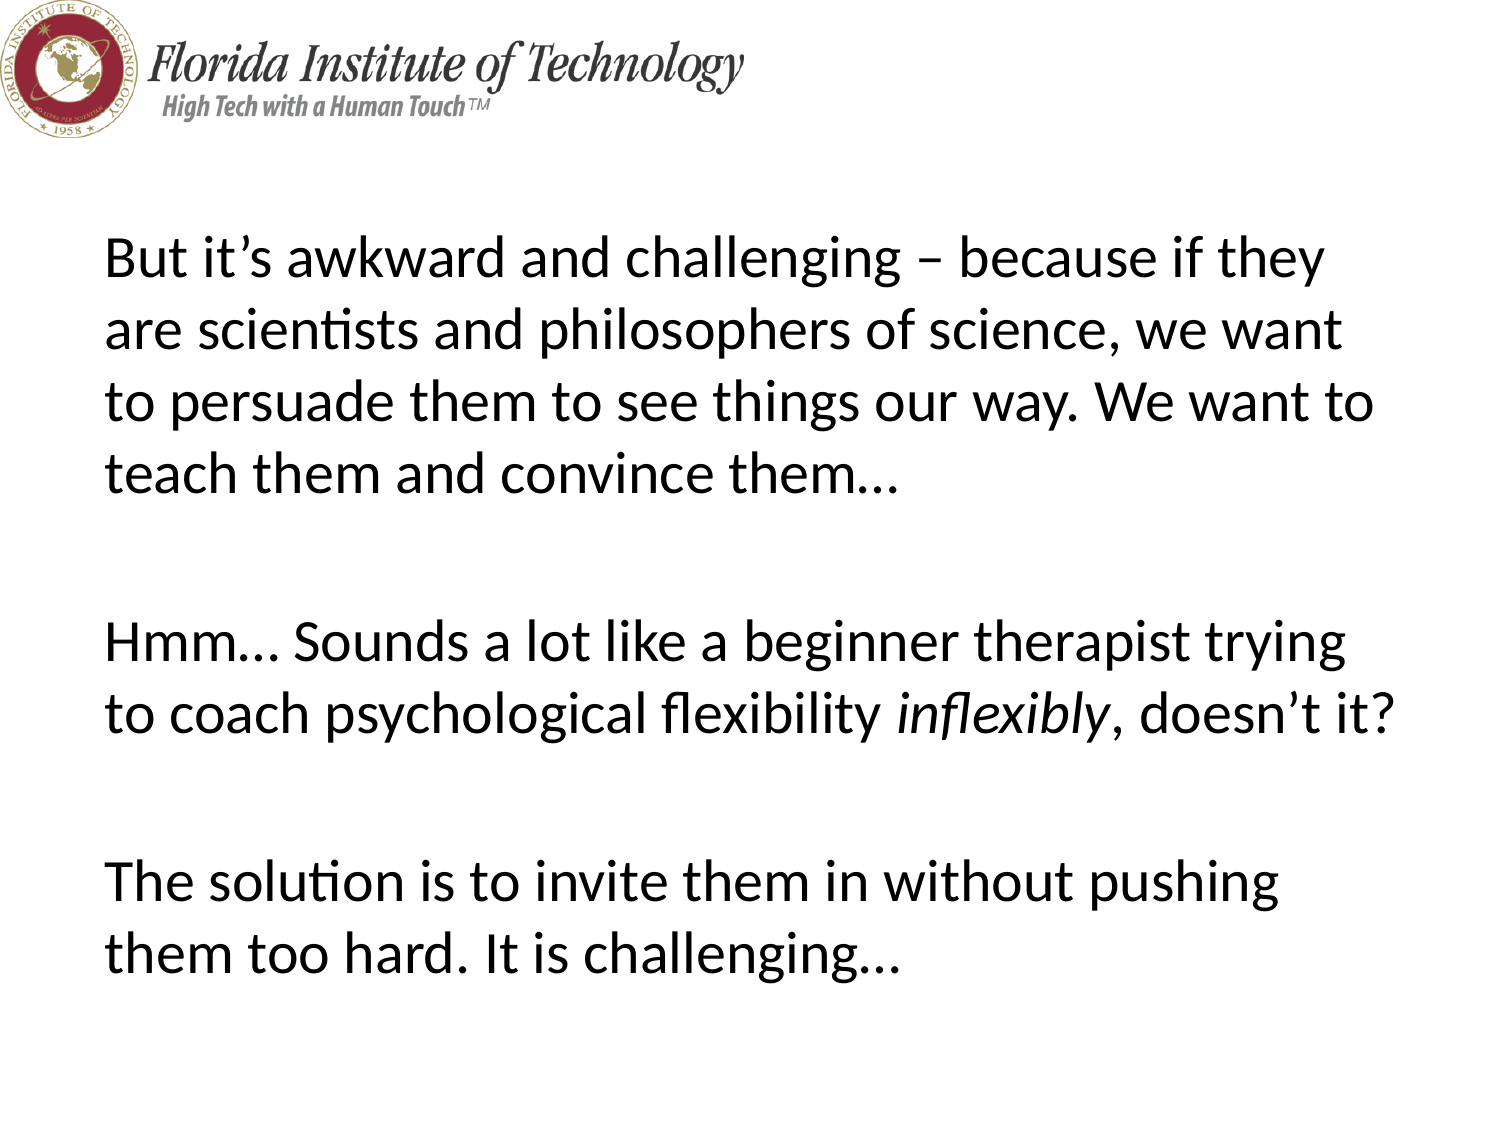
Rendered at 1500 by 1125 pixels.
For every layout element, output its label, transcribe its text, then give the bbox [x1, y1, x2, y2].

list But it’s awkward and challenging – because if they are scientists and philosophers of science, we want to persuade them to see things our way. We want to teach them and convince them… Hmm… Sounds a lot like a beginner therapist trying to coach psychological flexibility inflexibly, doesn’t it? The solution is to invite them in without pushing them too hard. It is challenging… [89, 209, 1418, 1021]
picture [0, 0, 745, 138]
